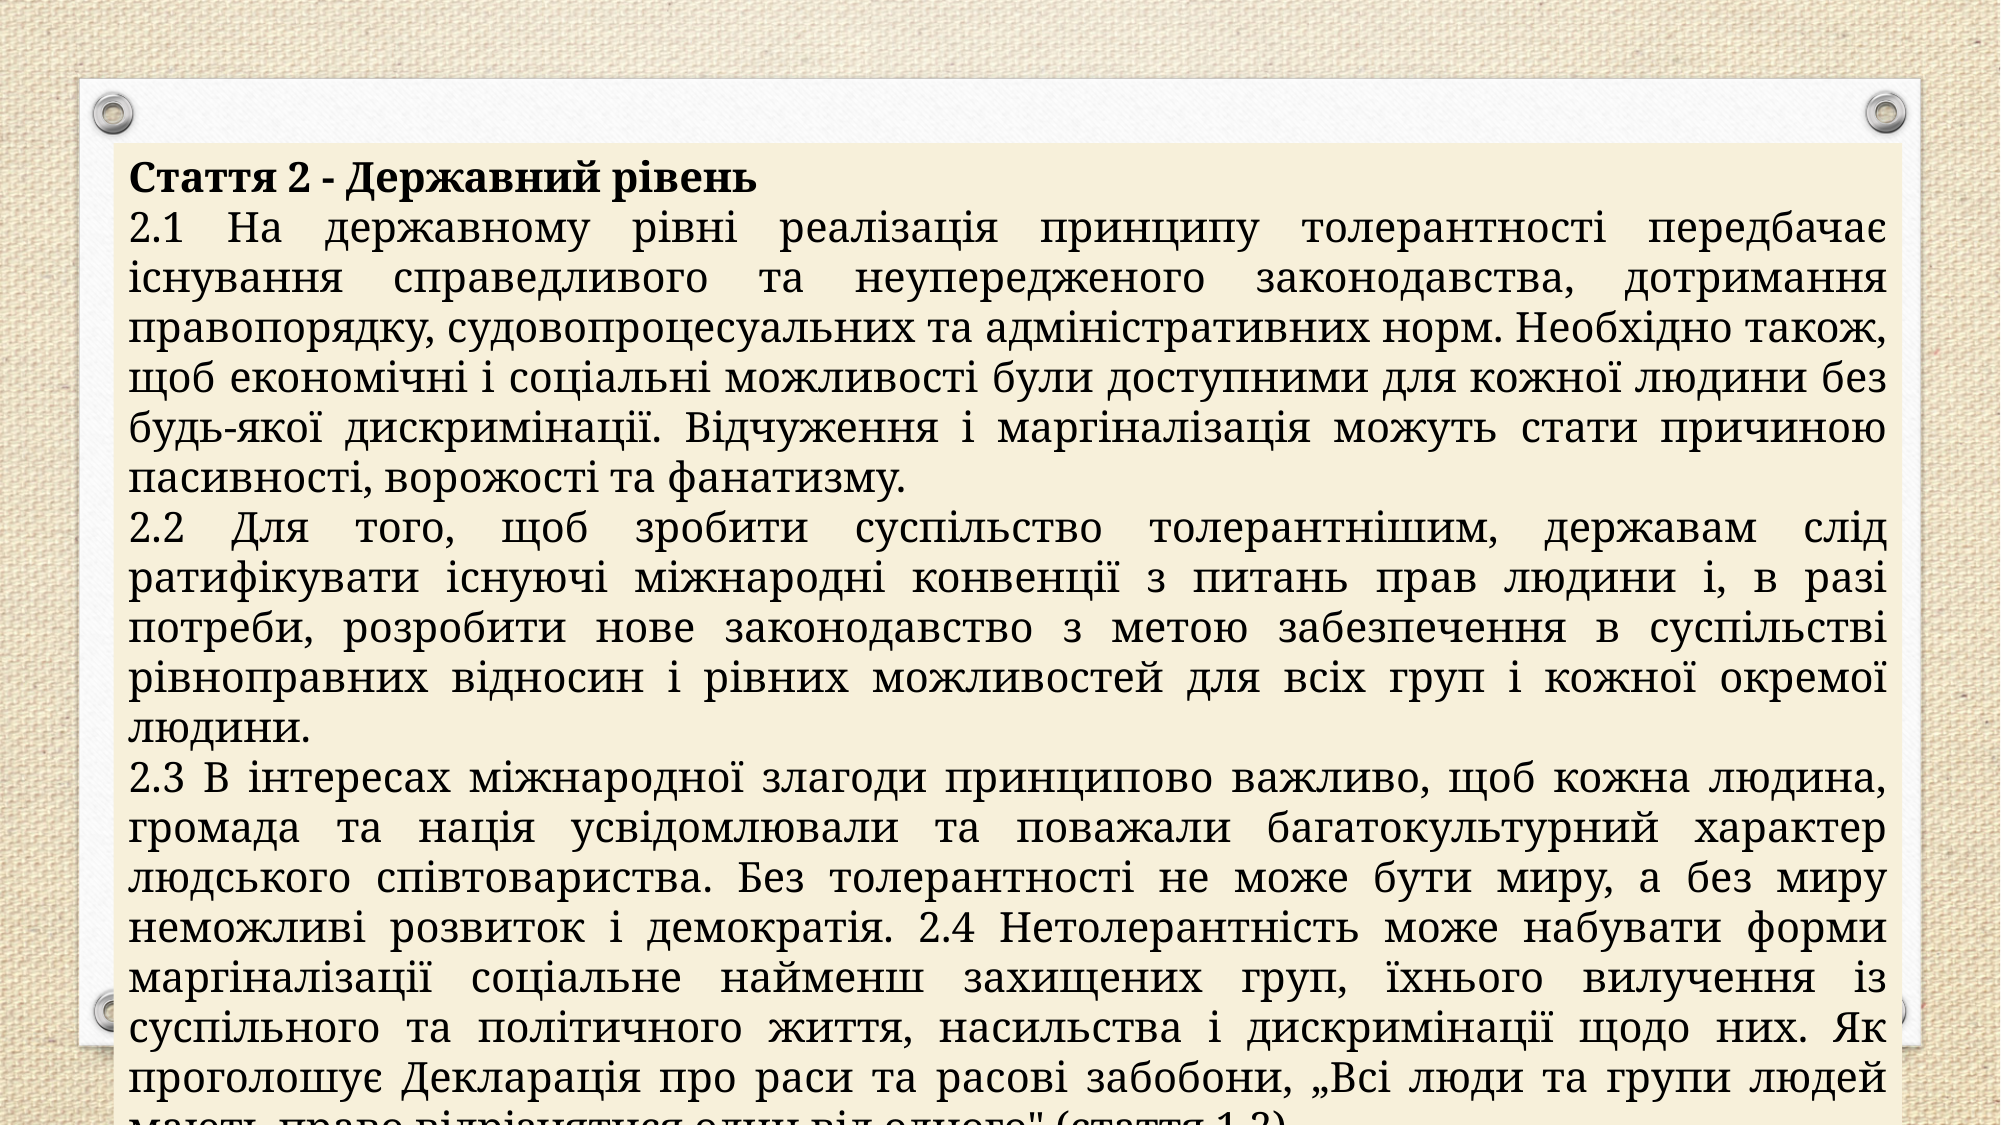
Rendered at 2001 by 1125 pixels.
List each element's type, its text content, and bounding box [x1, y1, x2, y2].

text_box Стаття 2 - Державний рівень 2.1 На державному рівні реалізація принципу толерантності передбачає існування справедливого та неупередженого законодавства, дотримання правопорядку, судовопроцесуальних та адміністративних норм. Необхідно також, щоб економічні і соціальні можливості були доступними для кожної людини без будь-якої дискримінації. Відчуження і маргіналізація можуть стати причиною пасивності, ворожості та фанатизму. 2.2 Для того, щоб зробити суспільство толерантнішим, державам слід ратифікувати існуючі міжнародні конвенції з питань прав людини і, в разі потреби, розробити нове законодавство з метою забезпечення в суспільстві рівноправних відносин і рівних можливостей для всіх груп і кожної окремої людини. 2.3 В інтересах міжнародної злагоди принципово важливо, щоб кожна людина, громада та нація усвідомлювали та поважали багатокультурний характер людського співтовариства. Без толерантності не може бути миру, а без миру неможливі розвиток і демократія. 2.4 Нетолерантність може набувати форми маргіналізації соціальне найменш захищених груп, їхнього вилучення із суспільного та політичного життя, насильства і дискримінації щодо них. Як проголошує Декларація про раси та расові забобони, „Всі люди та групи людей мають право відрізнятися один від одного" (стаття 1.2). [113, 143, 1903, 1125]
picture [0, 0, 2001, 1125]
